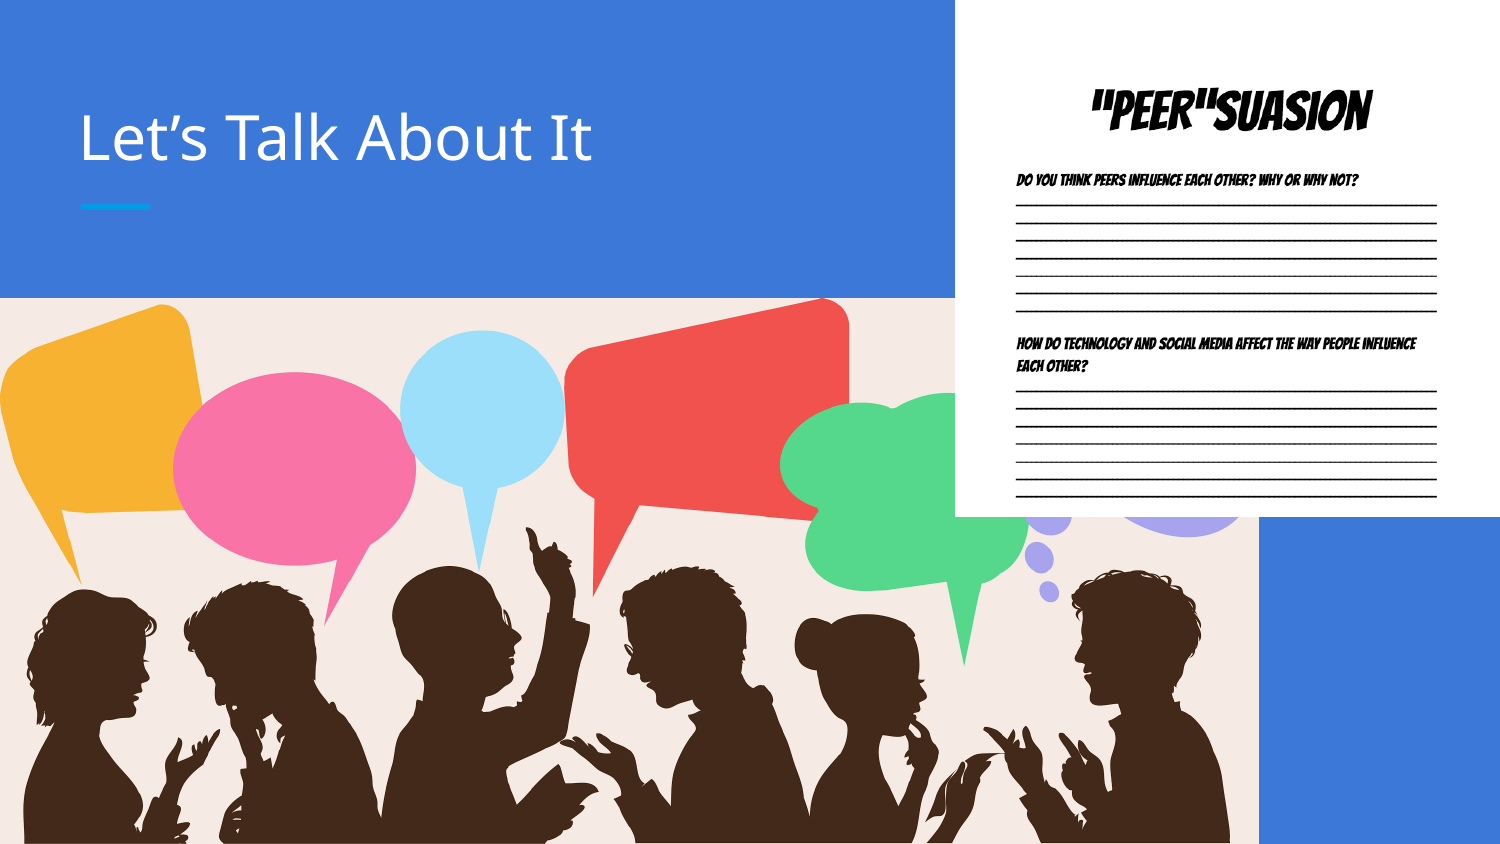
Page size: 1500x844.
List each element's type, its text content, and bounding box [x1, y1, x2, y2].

title Let’s Talk About It [63, 75, 950, 188]
picture [0, 0, 1500, 844]
